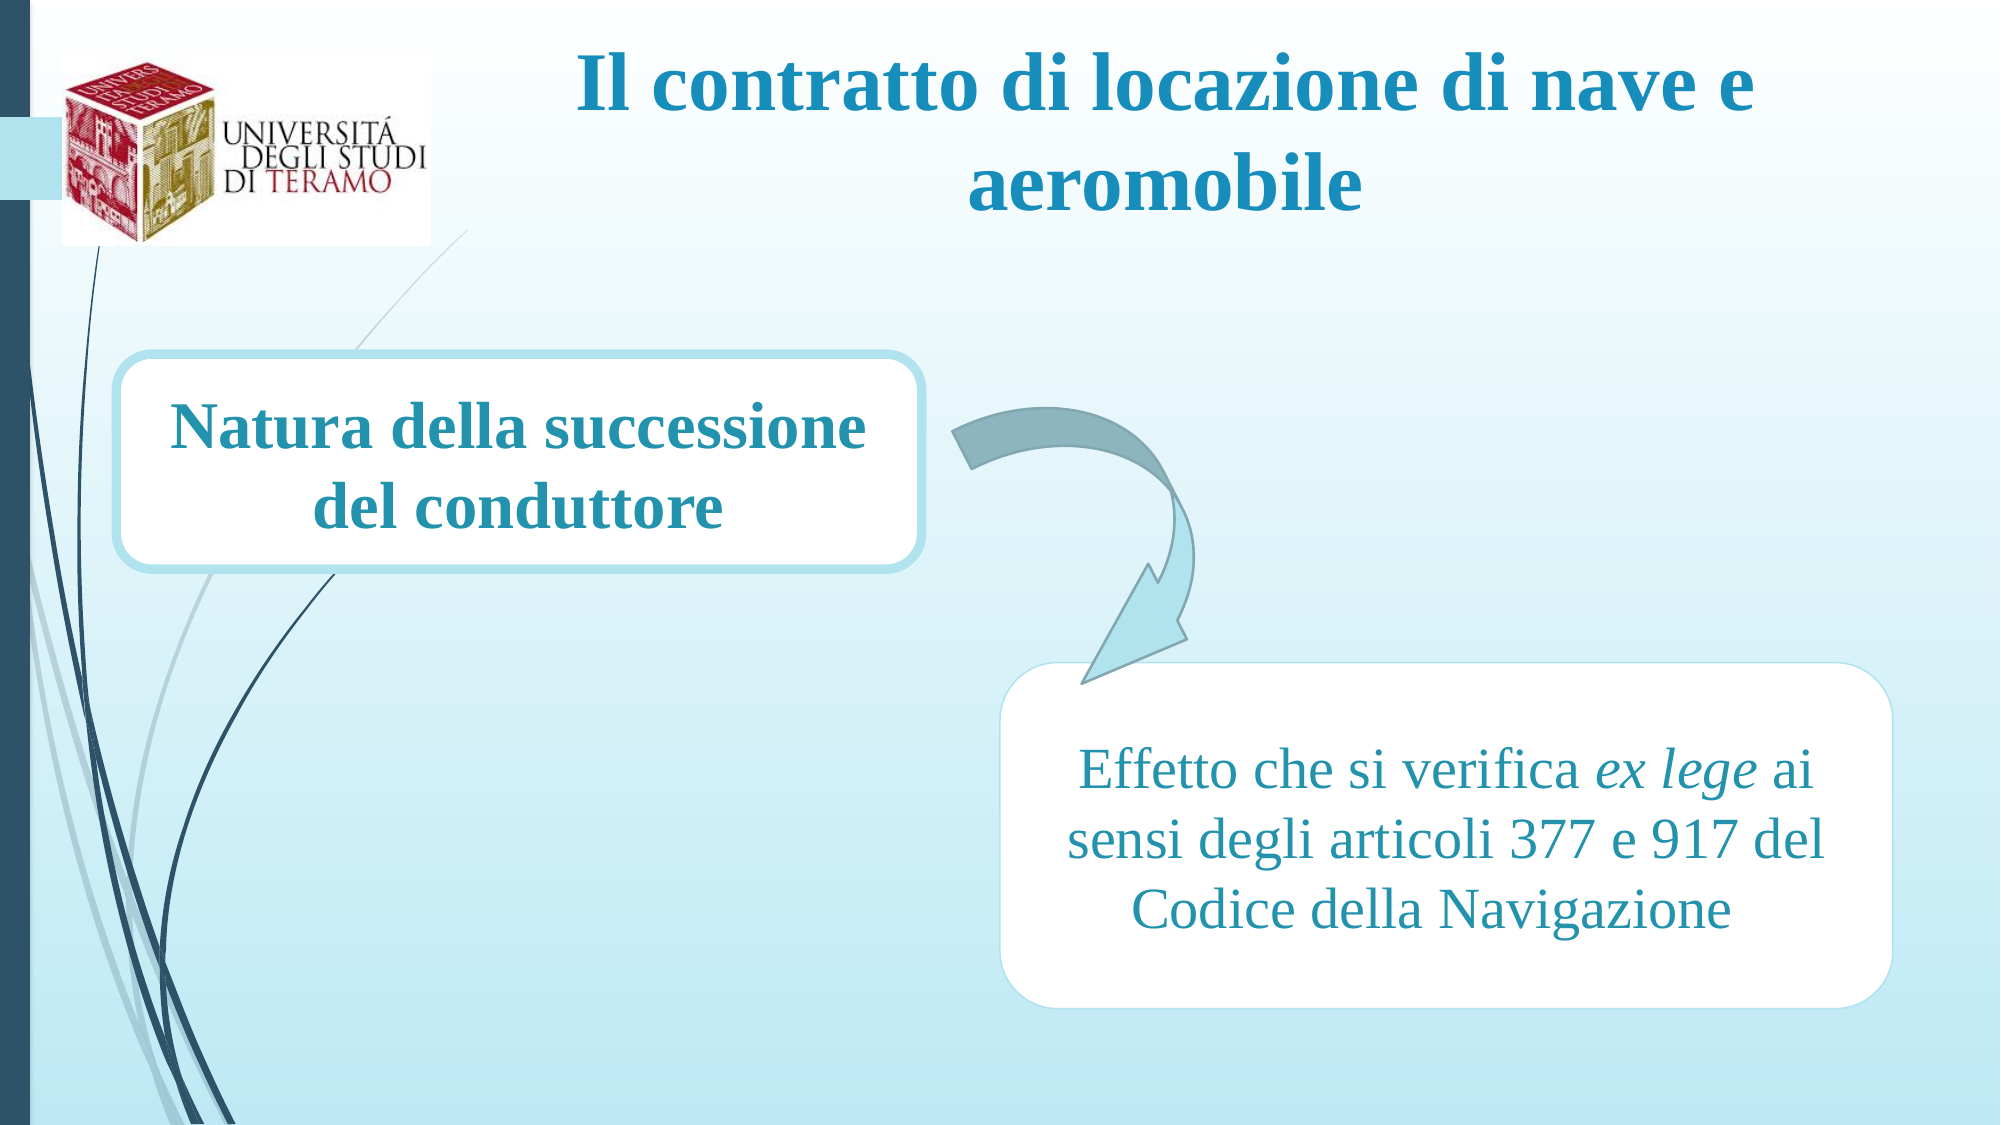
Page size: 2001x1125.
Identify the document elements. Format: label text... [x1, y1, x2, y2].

picture [61, 55, 431, 246]
text_box Effetto che si verifica ex lege ai sensi degli articoli 377 e 917 del Codice della Navigazione [998, 661, 1895, 1010]
text_box Natura della successione del conduttore [114, 352, 924, 571]
title Il contratto di locazione di nave e aeromobile [480, 19, 1851, 235]
text_box [951, 406, 1196, 686]
